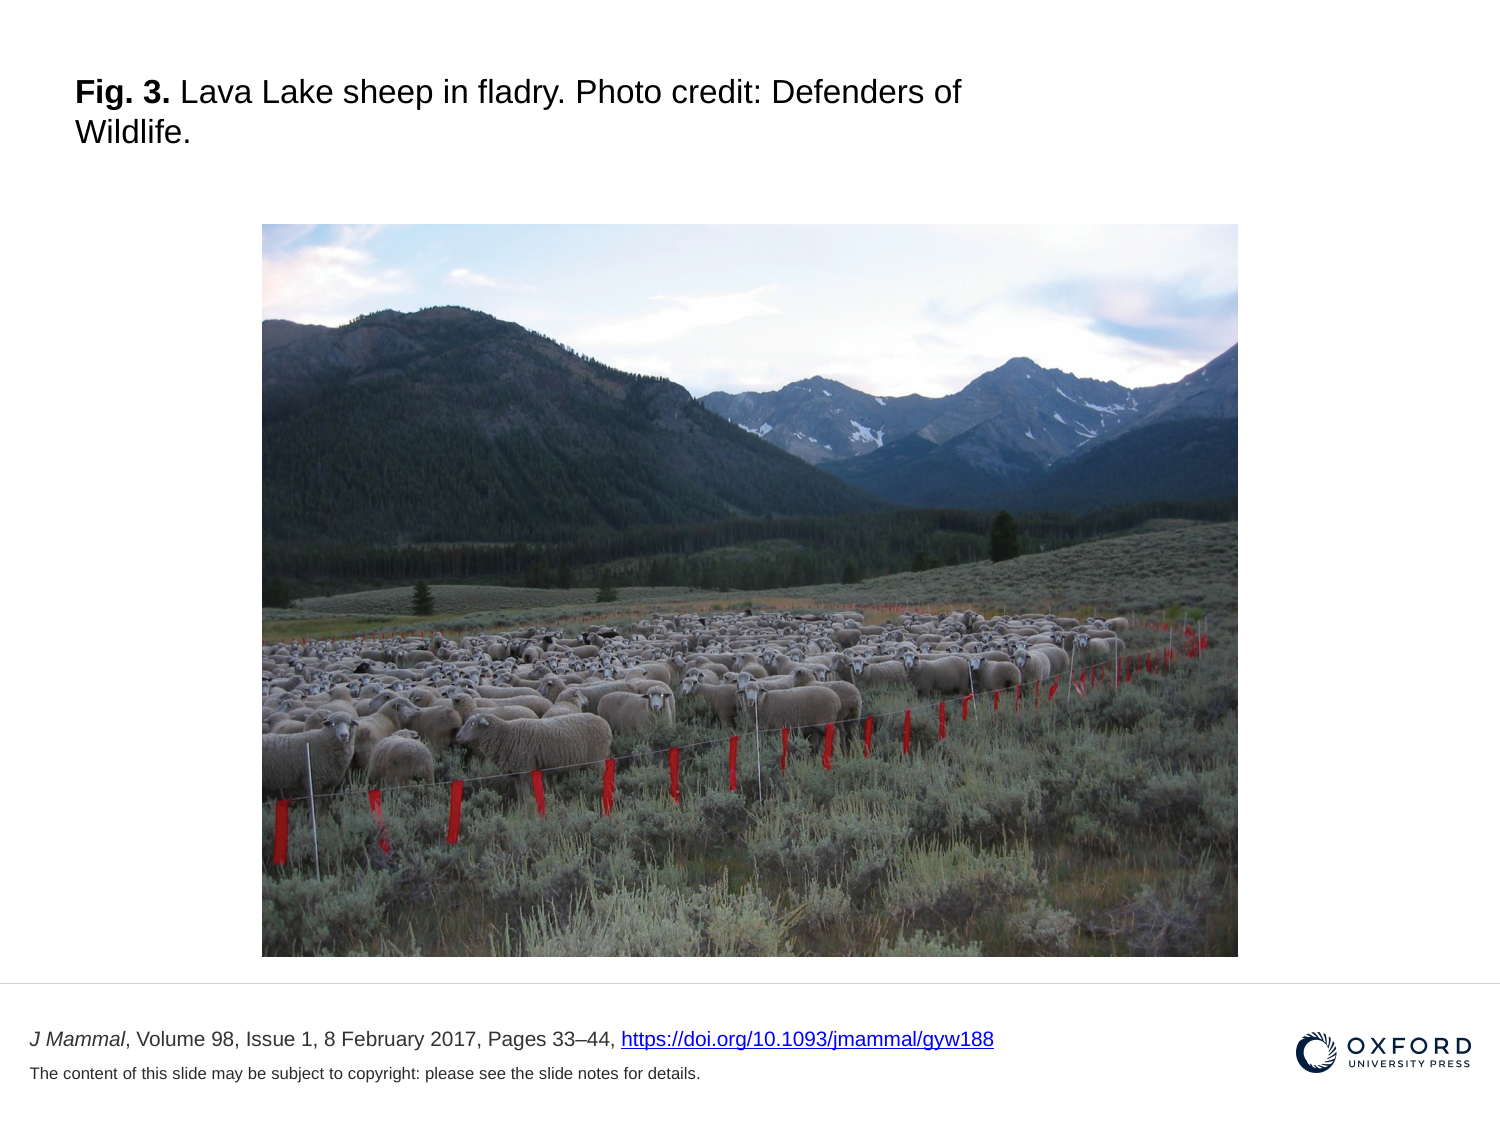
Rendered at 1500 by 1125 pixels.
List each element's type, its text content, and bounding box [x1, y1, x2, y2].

picture [262, 224, 1238, 957]
picture [1296, 1032, 1471, 1073]
title Fig. 3. Lava Lake sheep in fladry. Photo credit: Defenders of Wildlife. [75, 69, 1078, 171]
footer J Mammal, Volume 98, Issue 1, 8 February 2017, Pages 33–44, https://doi.org/10.1093/jmammal/gyw188 The content of this slide may be subject to copyright: please see the slide notes for details. [0, 983, 1260, 1125]
